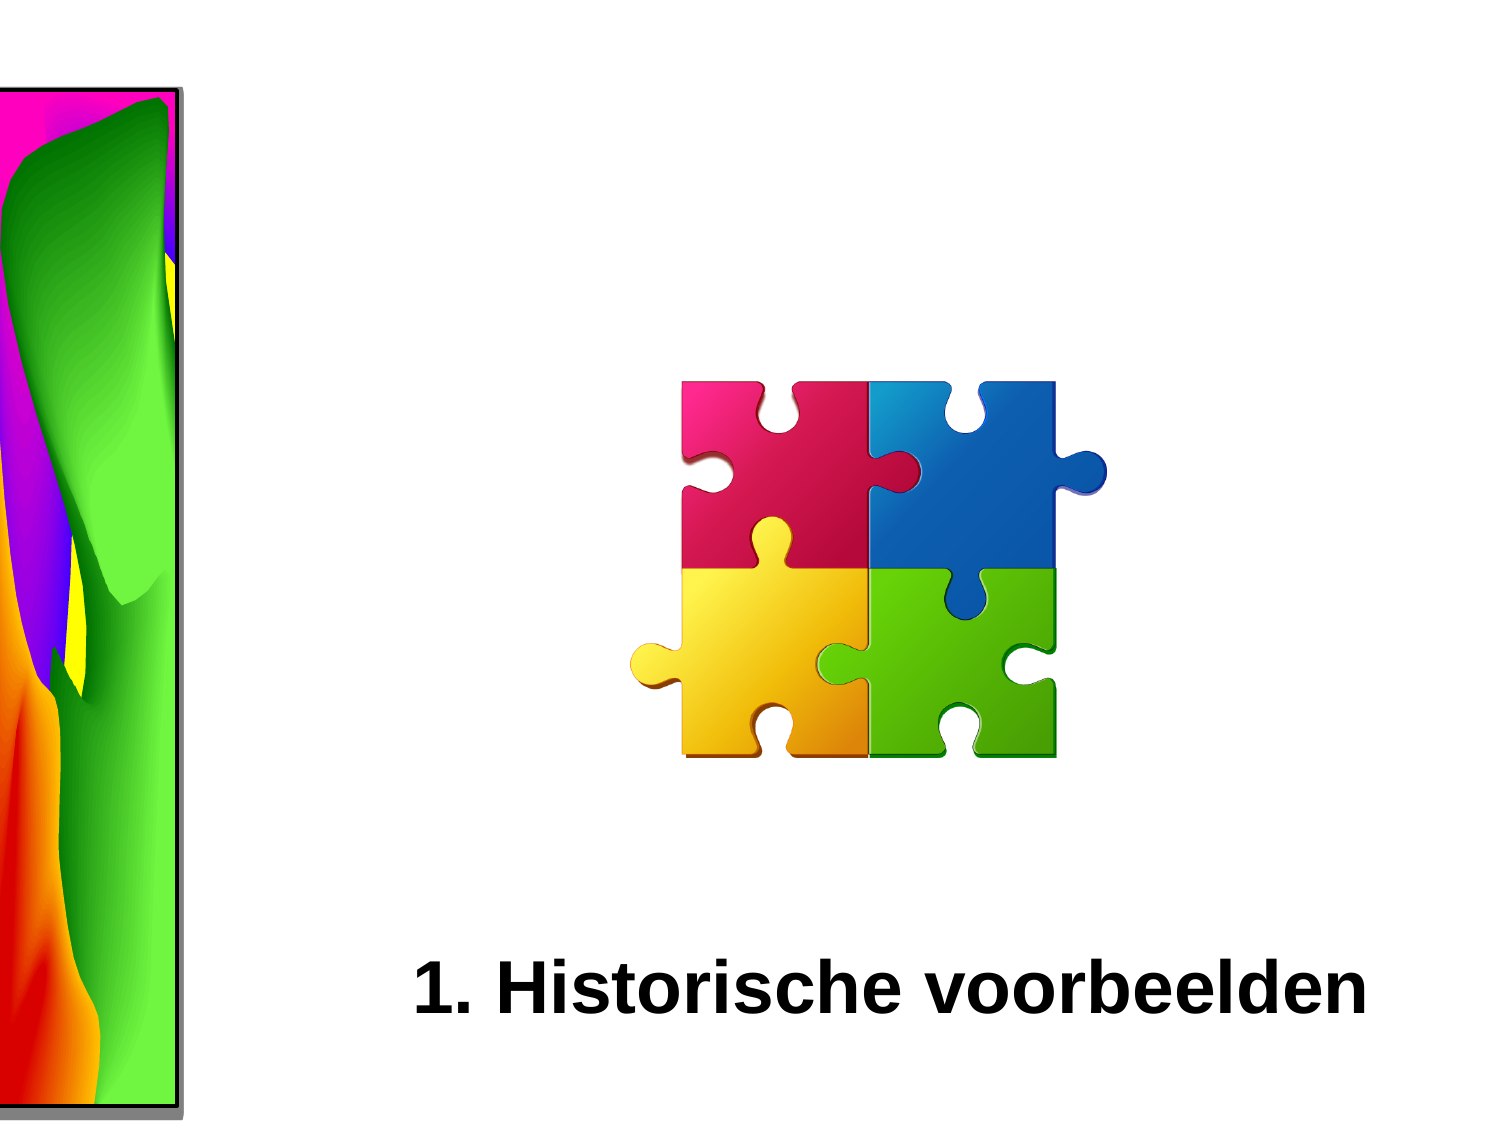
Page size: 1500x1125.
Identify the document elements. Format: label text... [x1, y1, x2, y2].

picture [630, 381, 1107, 759]
text_box 1. Historische voorbeelden [397, 931, 1386, 1037]
